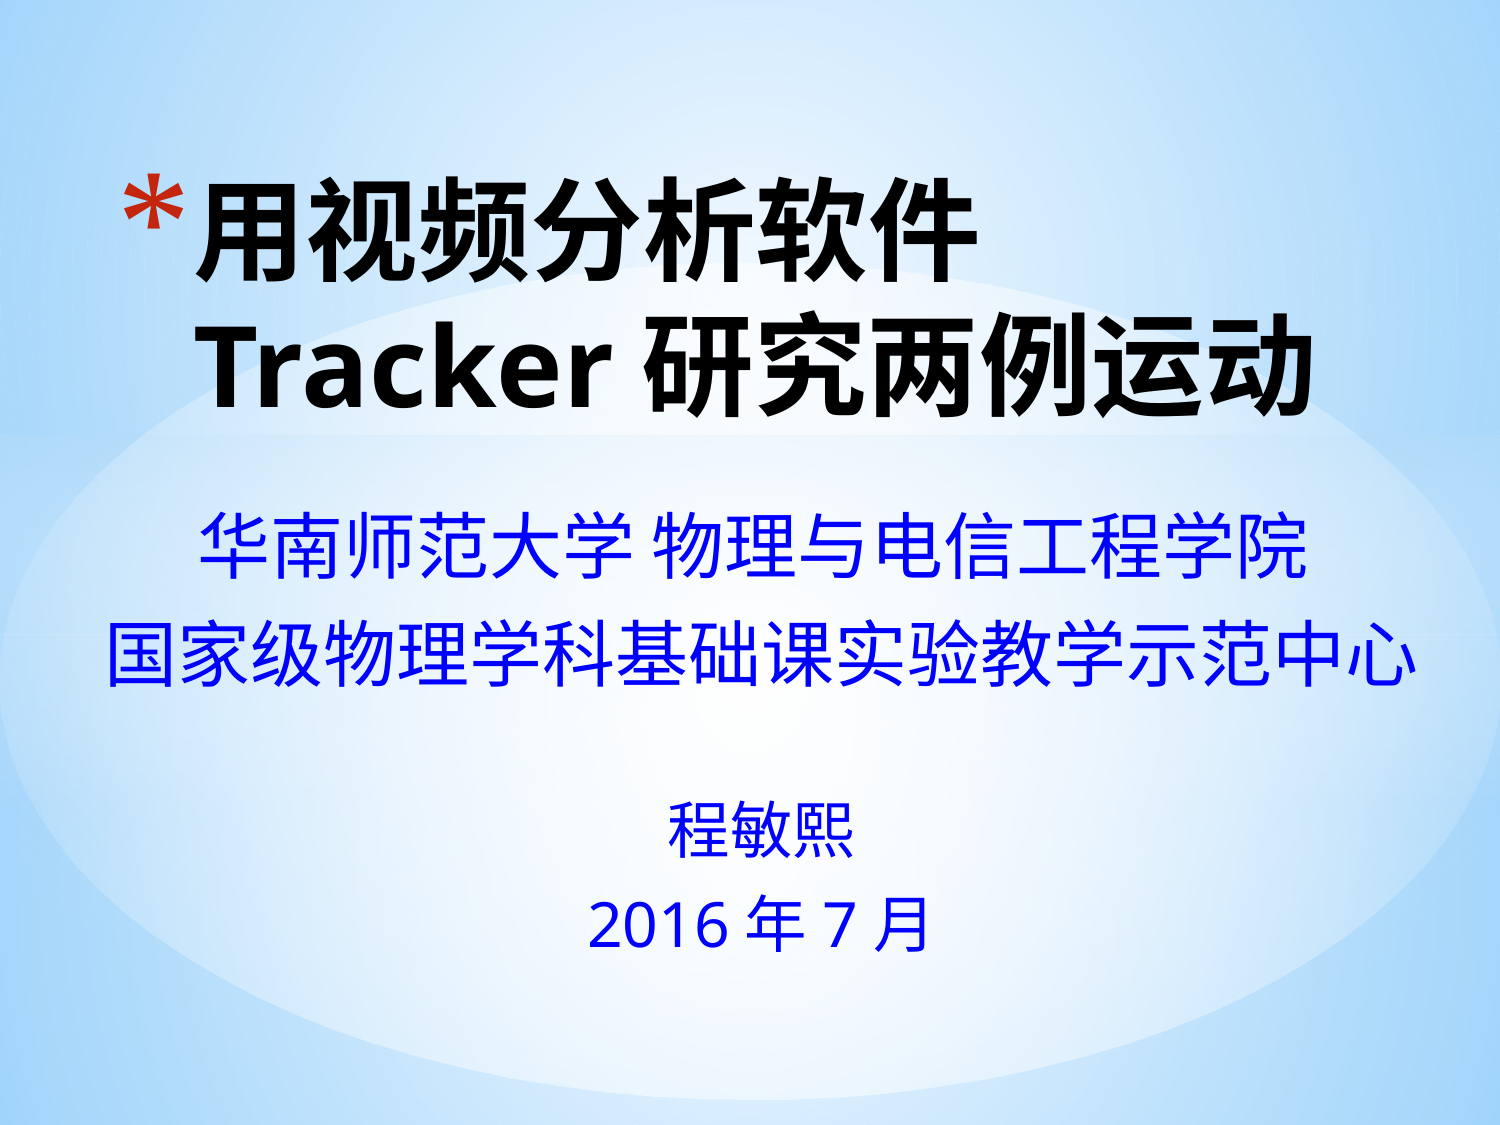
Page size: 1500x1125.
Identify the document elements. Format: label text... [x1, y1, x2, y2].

subtitle 华南师范大学 物理与电信工程学院 国家级物理学科基础课实验教学示范中心 程敏熙 2016年7月 [73, 492, 1450, 1036]
title 用视频分析软件Tracker研究两例运动 [73, 152, 1420, 447]
